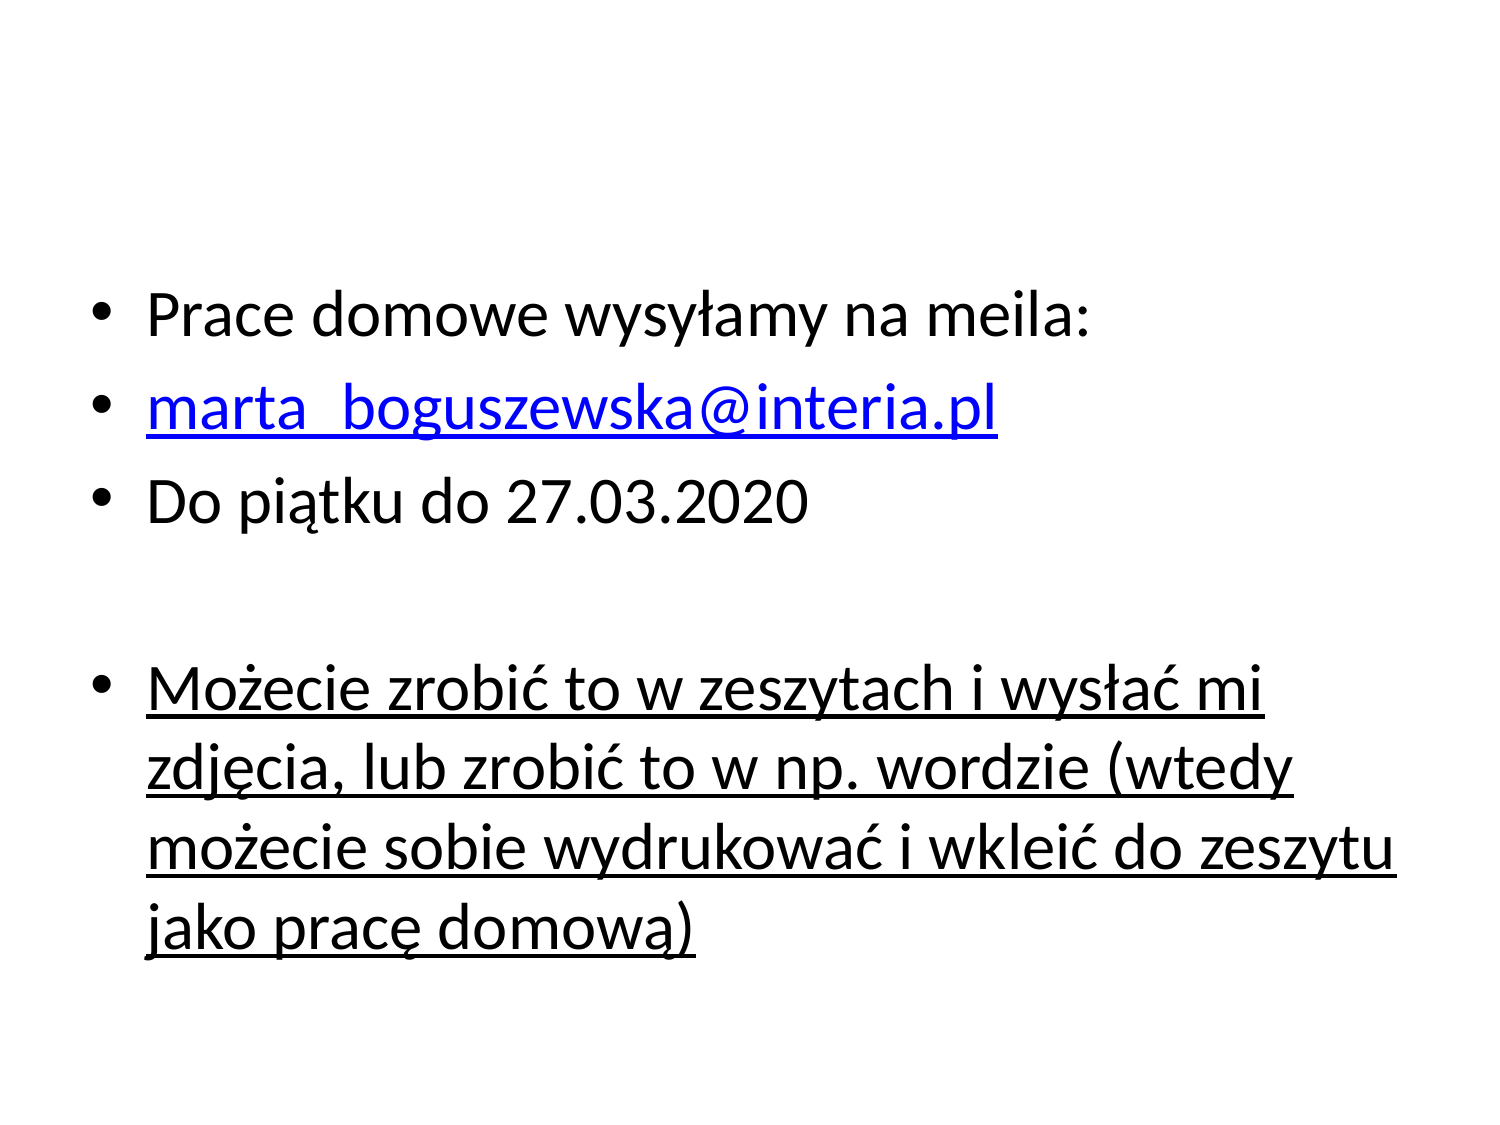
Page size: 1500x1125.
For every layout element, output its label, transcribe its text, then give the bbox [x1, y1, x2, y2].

list Prace domowe wysyłamy na meila: marta_boguszewska@interia.pl Do piątku do 27.03.2020 Możecie zrobić to w zeszytach i wysłać mi zdjęcia, lub zrobić to w np. wordzie (wtedy możecie sobie wydrukować i wkleić do zeszytu jako pracę domową) [75, 262, 1425, 1005]
